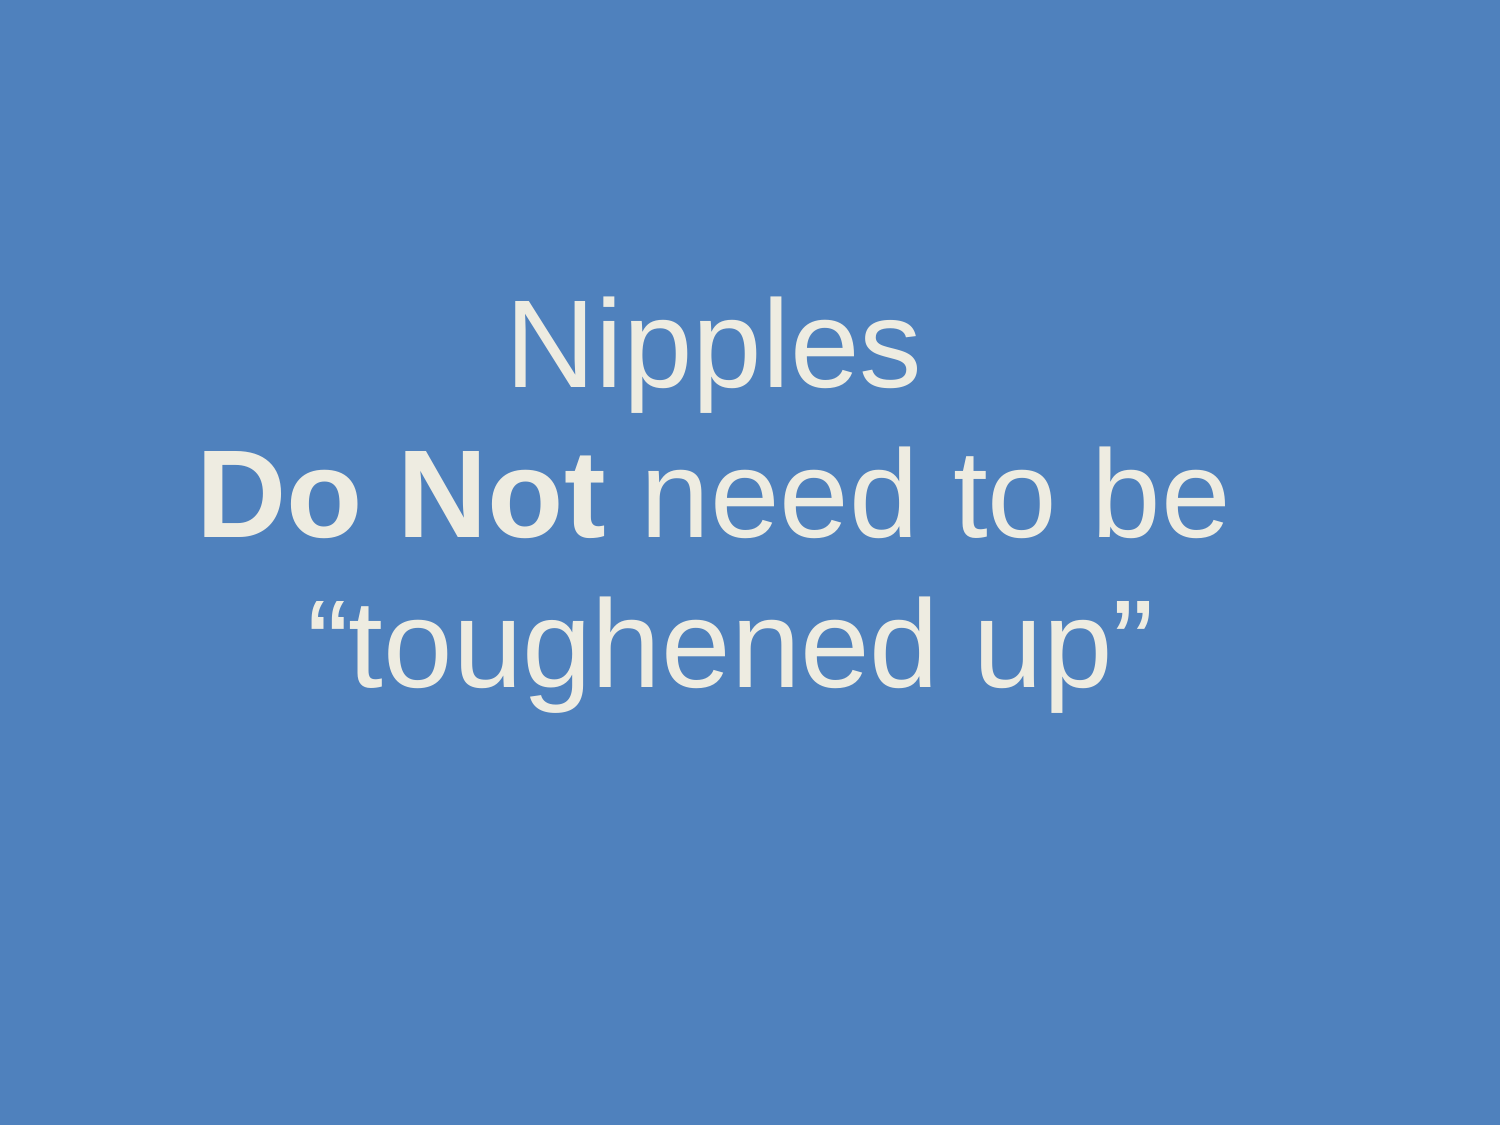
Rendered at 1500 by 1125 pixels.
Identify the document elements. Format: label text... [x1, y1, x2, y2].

list Nipples Do Not need to be “toughened up” [36, 261, 1426, 1006]
